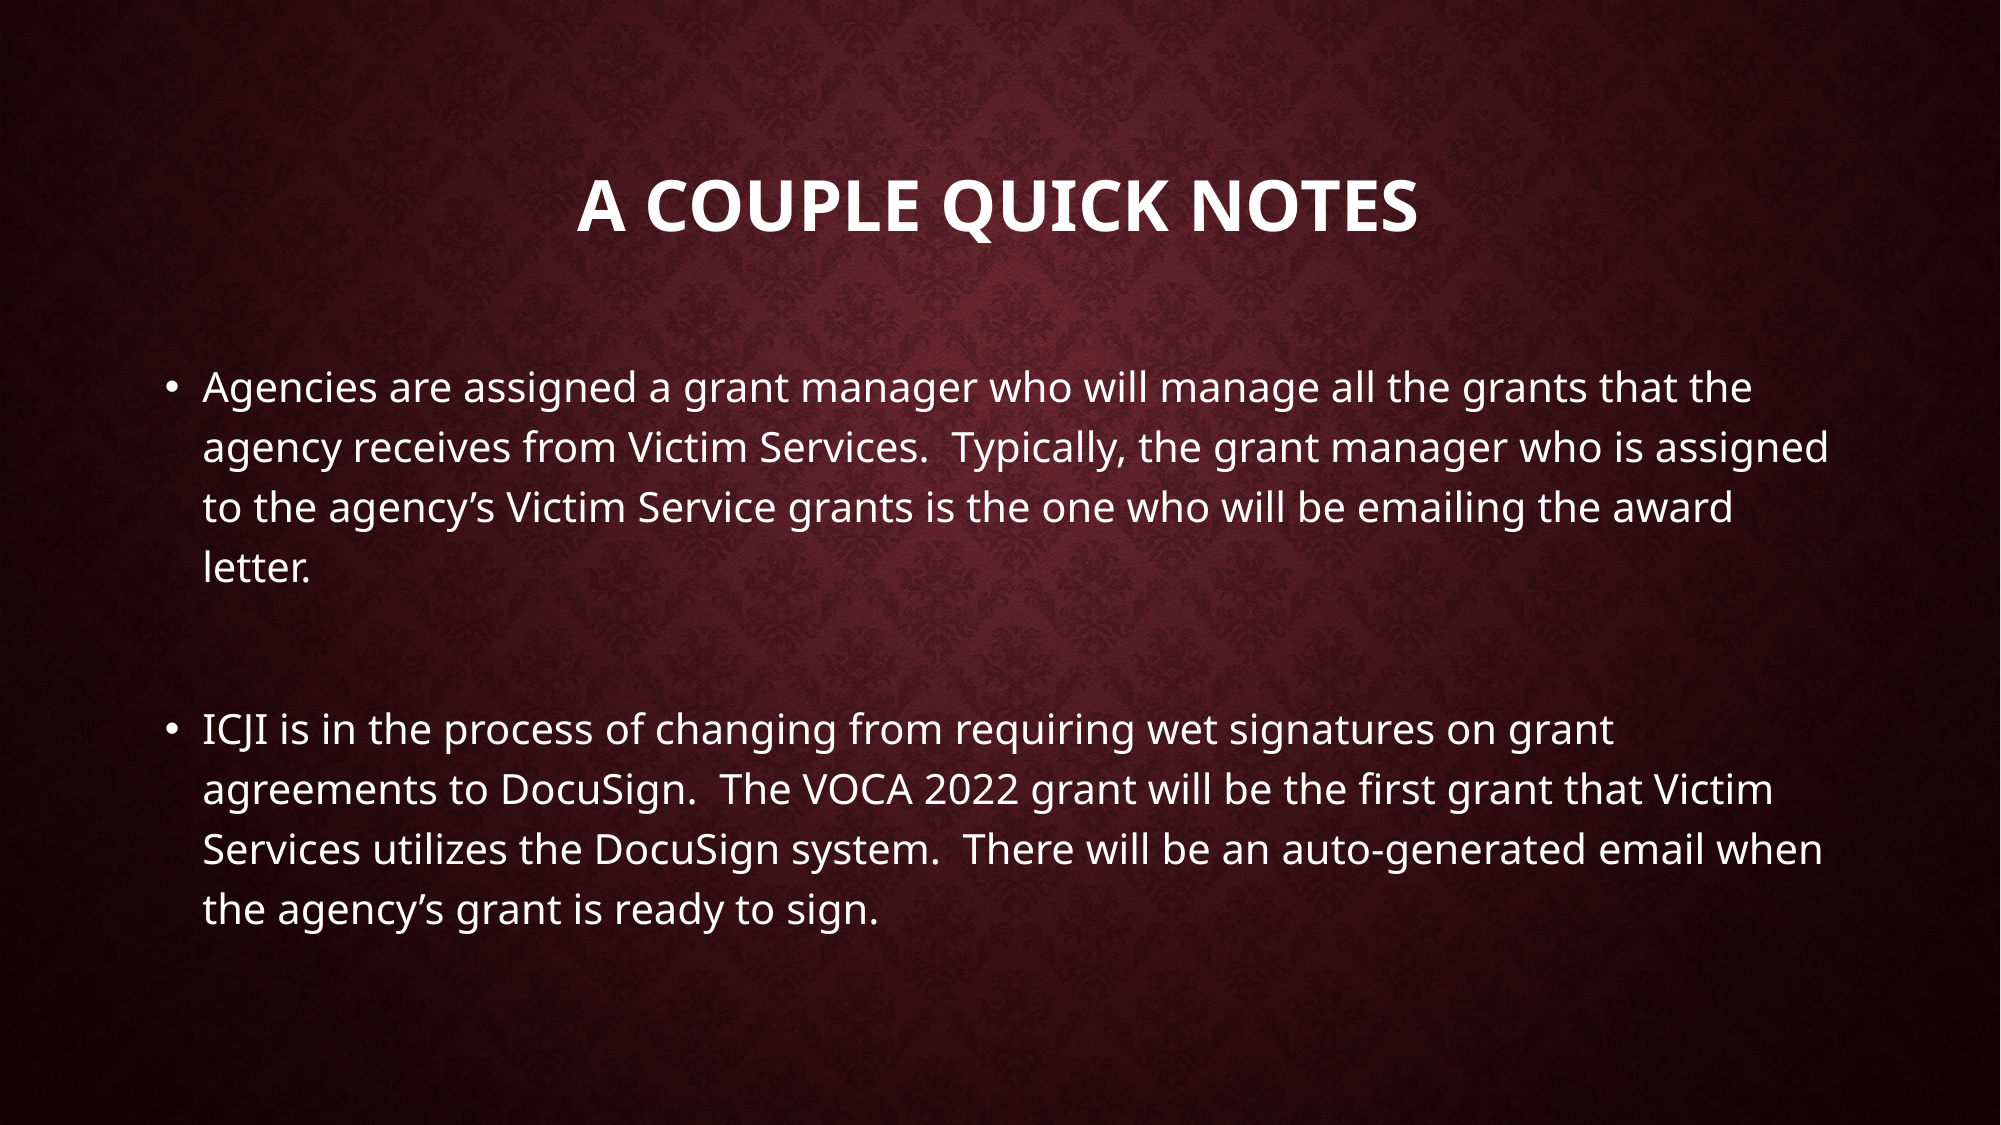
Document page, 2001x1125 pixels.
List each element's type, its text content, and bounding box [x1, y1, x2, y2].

list Agencies are assigned a grant manager who will manage all the grants that the agency receives from Victim Services. Typically, the grant manager who is assigned to the agency’s Victim Service grants is the one who will be emailing the award letter. ICJI is in the process of changing from requiring wet signatures on grant agreements to DocuSign. The VOCA 2022 grant will be the first grant that Victim Services utilizes the DocuSign system. There will be an auto-generated email when the agency’s grant is ready to sign. [149, 343, 1849, 950]
title A Couple Quick notes [149, 99, 1849, 318]
